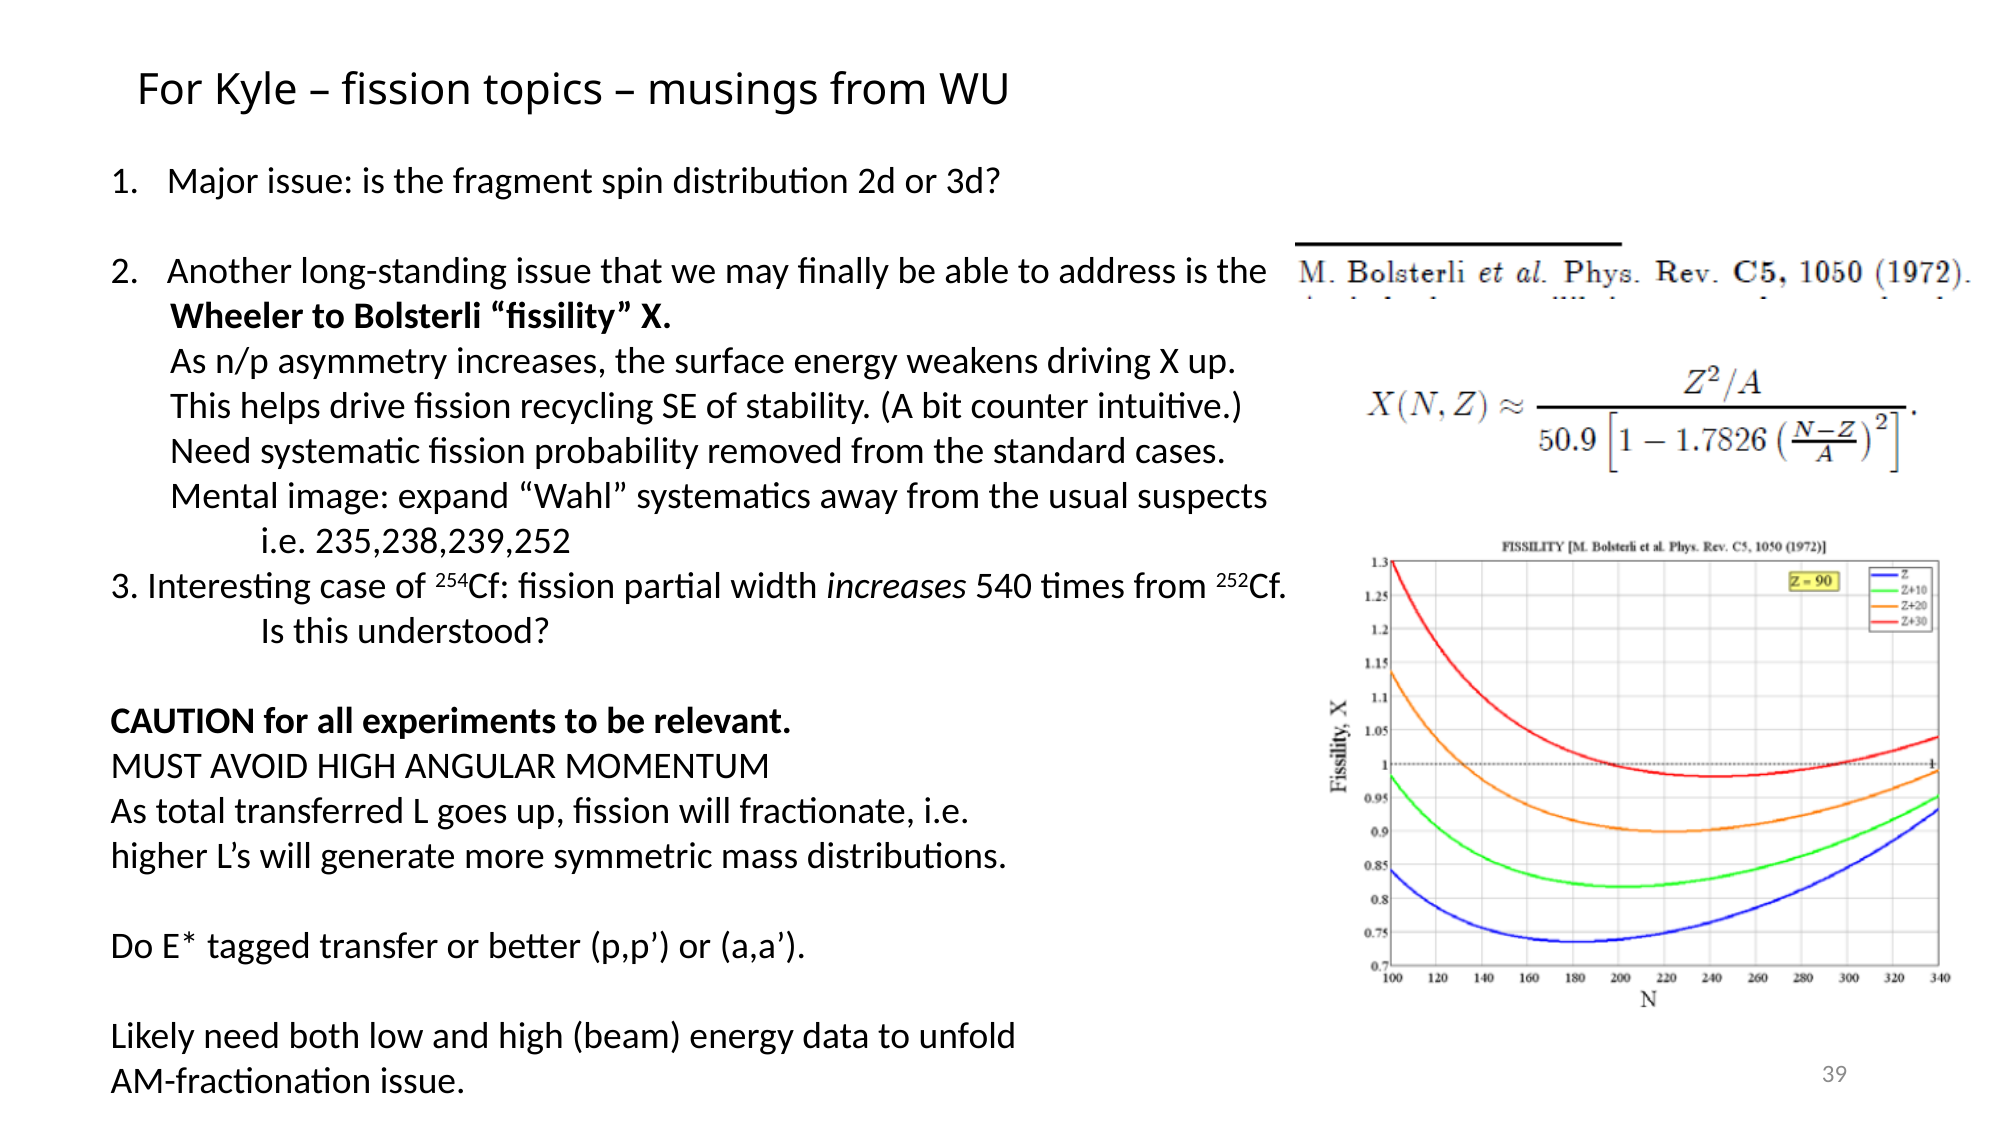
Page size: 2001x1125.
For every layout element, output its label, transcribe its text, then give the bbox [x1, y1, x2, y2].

title For Kyle – fission topics – musings from WU [121, 59, 1799, 122]
text_box Major issue: is the fragment spin distribution 2d or 3d? Another long-standing issue that we may finally be able to address is the Wheeler to Bolsterli “fissility” X. As n/p asymmetry increases, the surface energy weakens driving X up. This helps drive fission recycling SE of stability. (A bit counter intuitive.) Need systematic fission probability removed from the standard cases. Mental image: expand “Wahl” systematics away from the usual suspects i.e. 235,238,239,252 3. Interesting case of 254Cf: fission partial width increases 540 times from 252Cf. Is this understood? CAUTION for all experiments to be relevant. MUST AVOID HIGH ANGULAR MOMENTUM As total transferred L goes up, fission will fractionate, i.e. higher L’s will generate more symmetric mass distributions. Do E* tagged transfer or better (p,p’) or (a,a’). Likely need both low and high (beam) energy data to unfold AM-fractionation issue. [95, 148, 1303, 1109]
slide_number 39 [1412, 1042, 1863, 1103]
picture [1322, 513, 1978, 1023]
picture [1330, 313, 1942, 499]
picture [1294, 241, 1978, 299]
